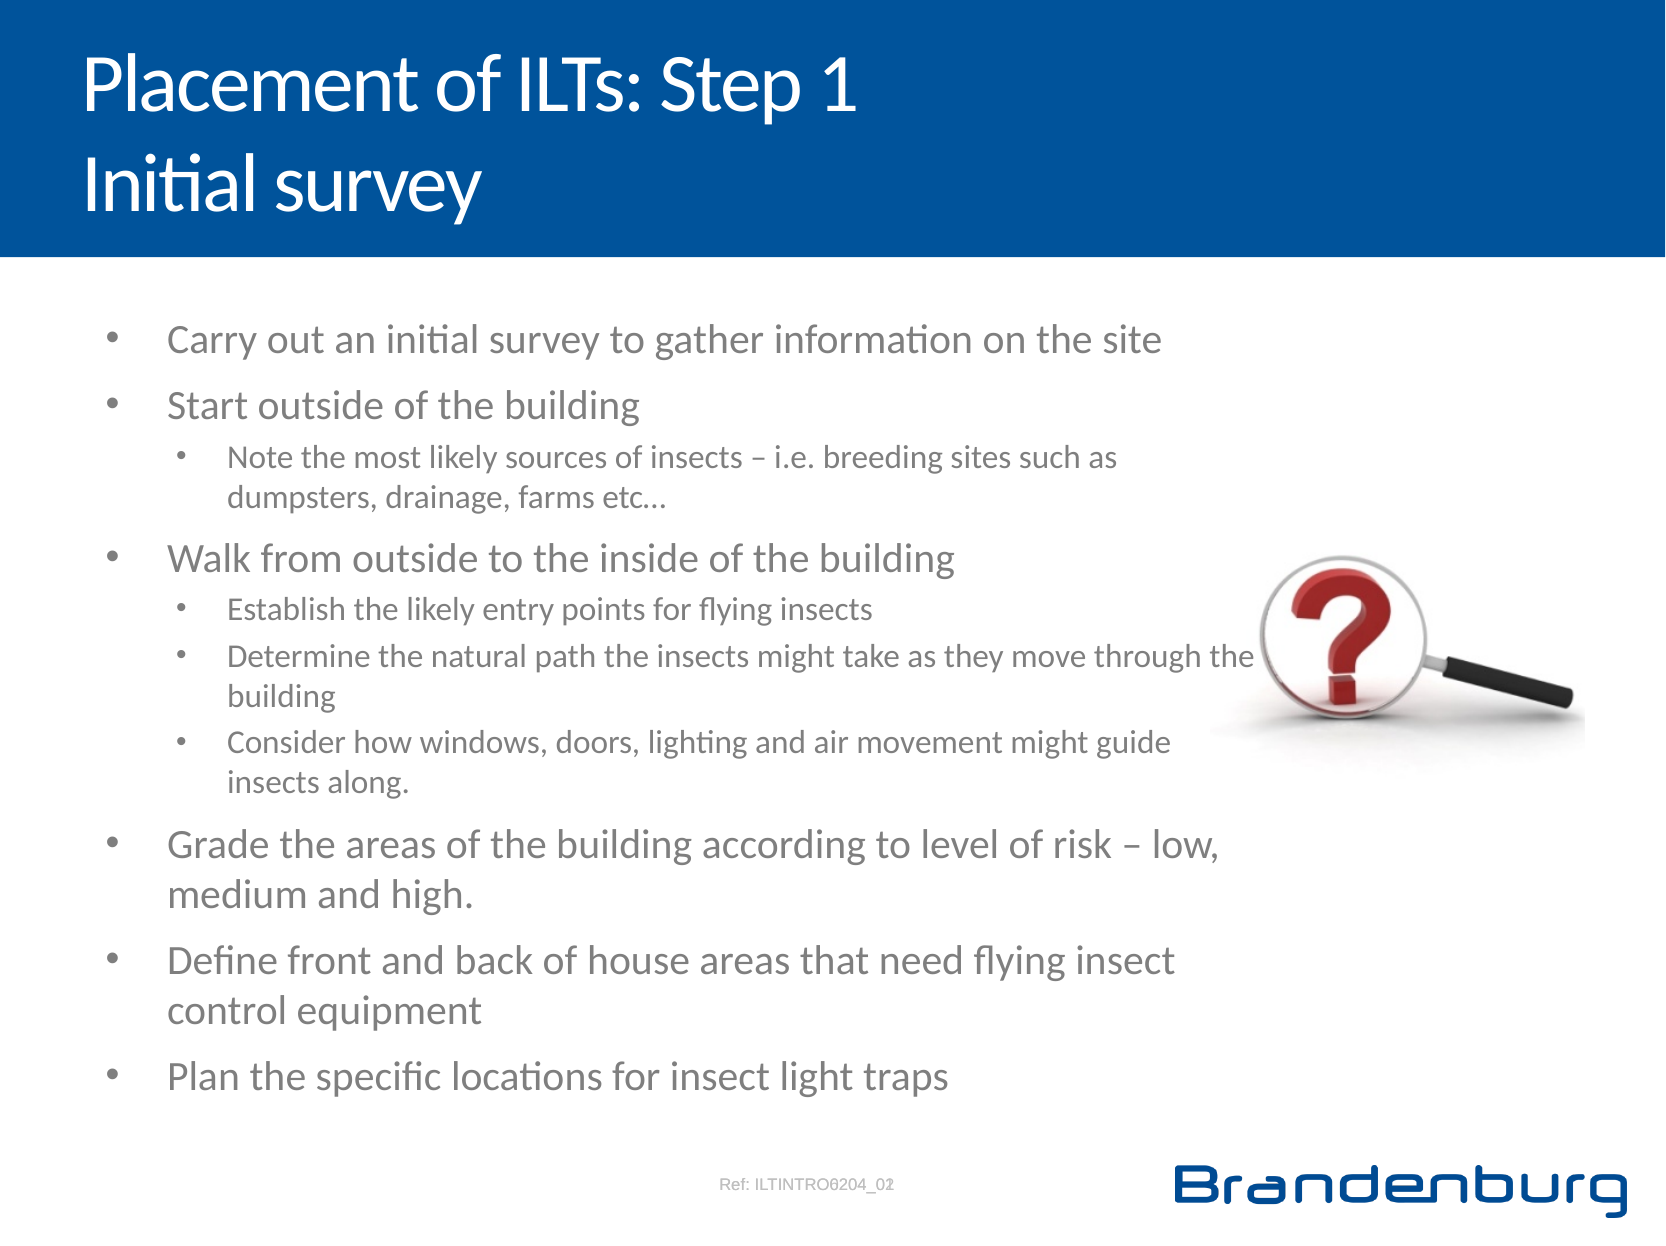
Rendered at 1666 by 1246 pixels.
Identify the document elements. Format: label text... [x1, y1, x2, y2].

title Placement of ILTs: Step 1 Initial survey [64, 20, 1564, 150]
picture [1175, 1165, 1627, 1218]
list Carry out an initial survey to gather information on the site Start outside of the building Note the most likely sources of insects – i.e. breeding sites such as dumpsters, drainage, farms etc… Walk from outside to the inside of the building Establish the likely entry points for flying insects Determine the natural path the insects might take as they move through the building Consider how windows, doors, lighting and air movement might guide insects along. Grade the areas of the building according to level of risk – low, medium and high. Define front and back of house areas that need flying insect control equipment Plan the specific locations for insect light traps [76, 303, 1282, 1072]
picture [1209, 515, 1586, 798]
